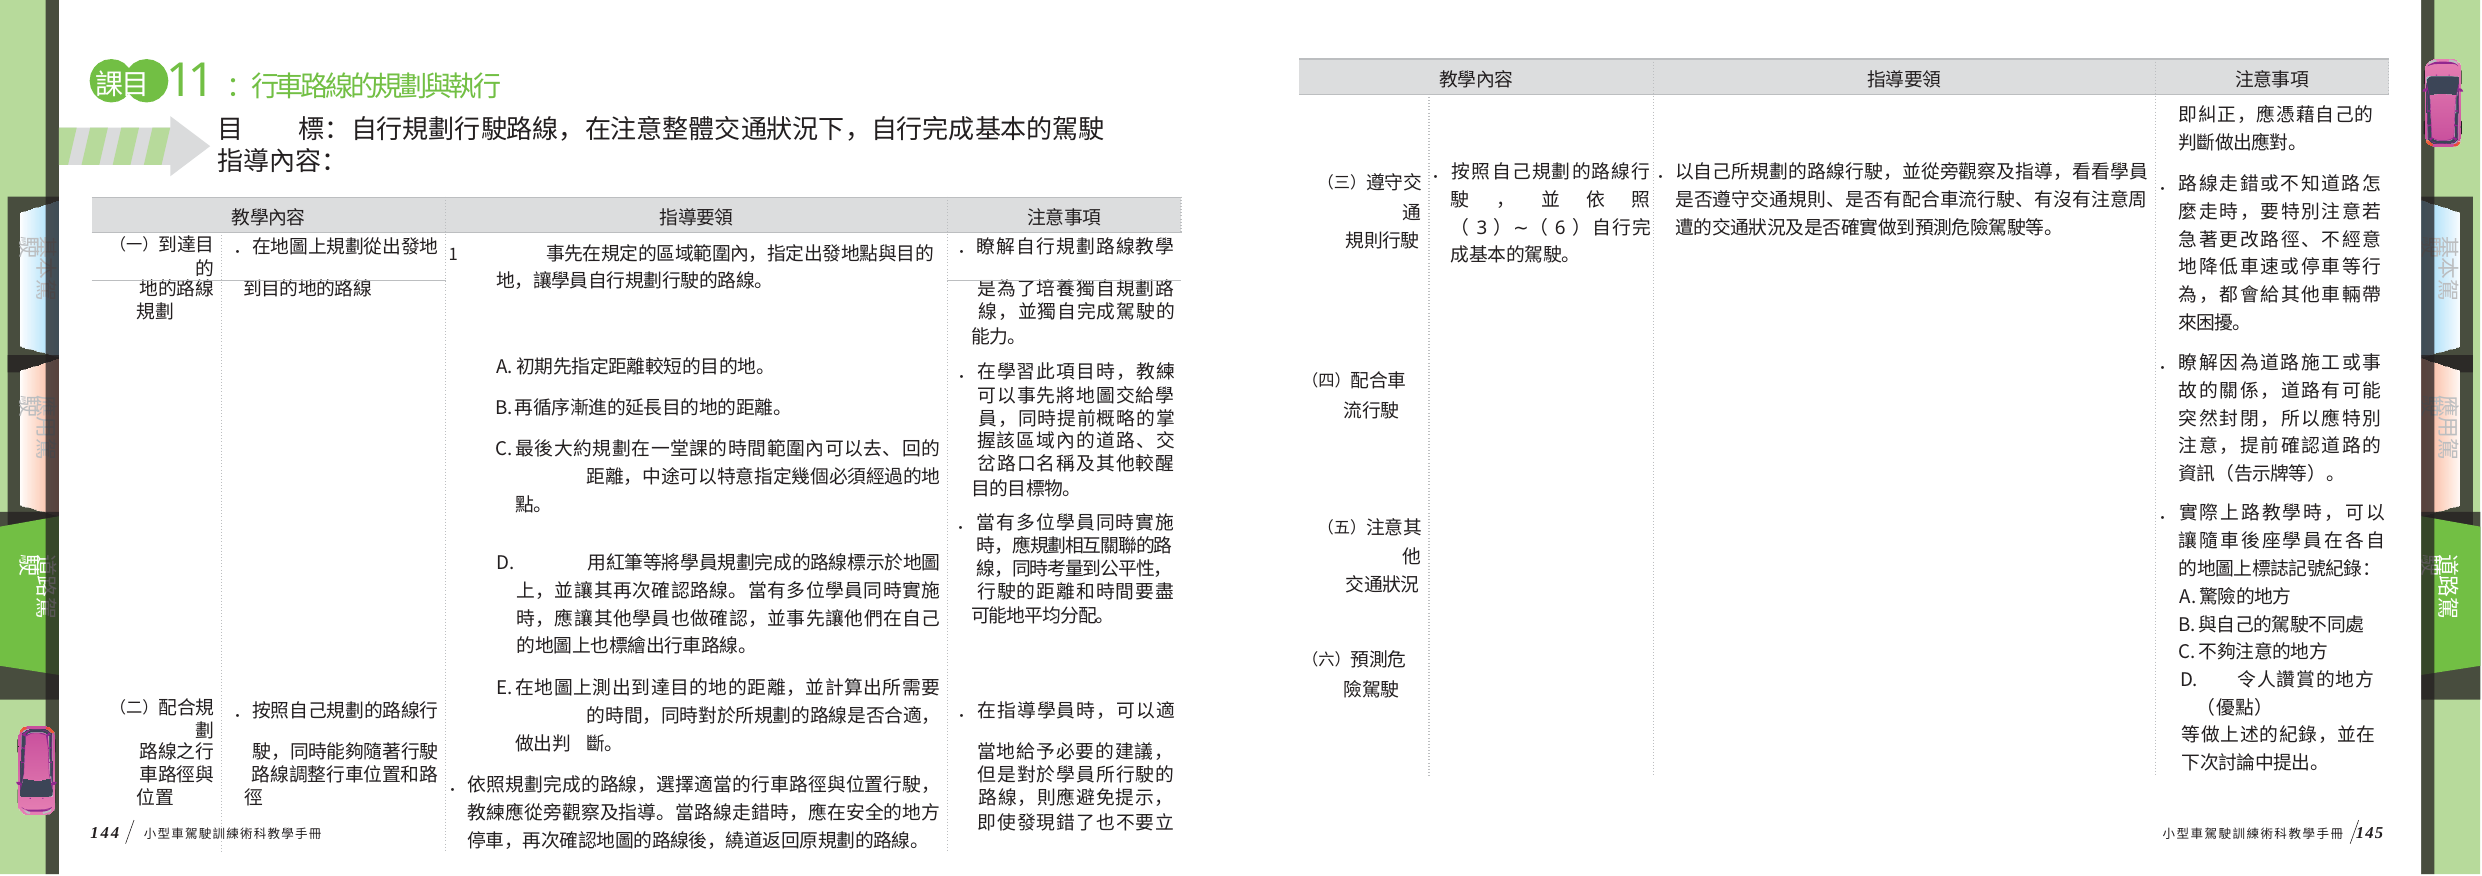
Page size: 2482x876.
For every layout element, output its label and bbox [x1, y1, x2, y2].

text_box [0, 0, 2481, 875]
